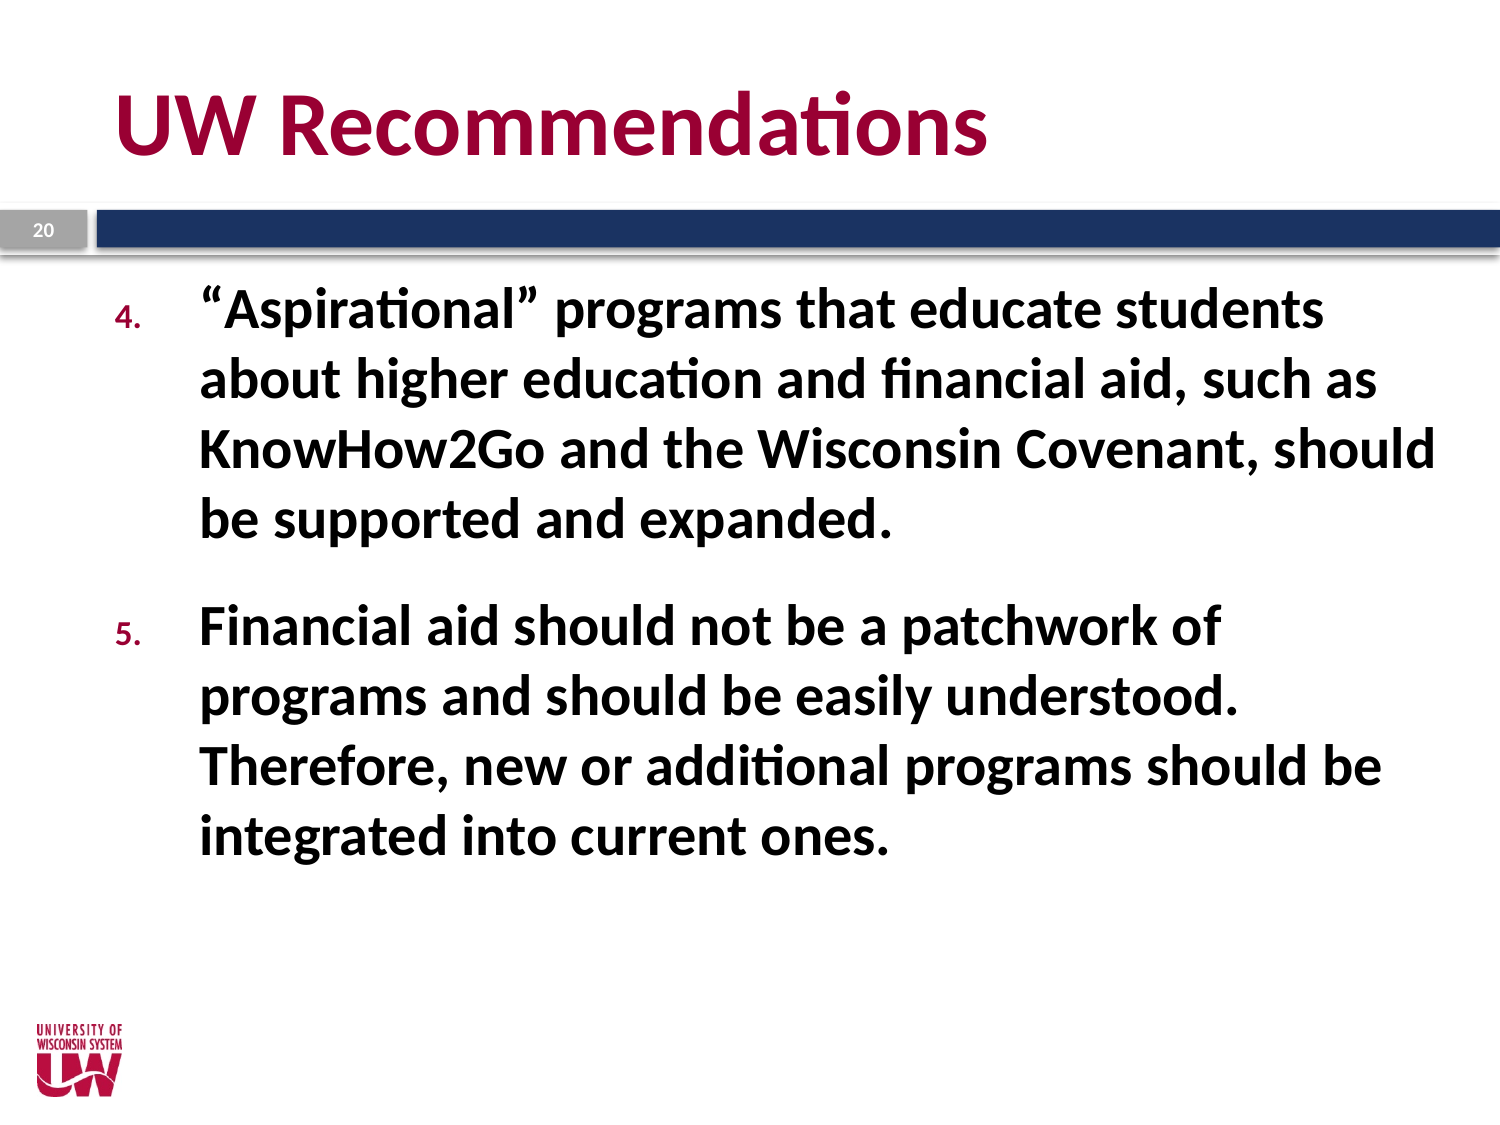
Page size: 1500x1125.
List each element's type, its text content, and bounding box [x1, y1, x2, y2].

list “Aspirational” programs that educate students about higher education and financial aid, such as KnowHow2Go and the Wisconsin Covenant, should be supported and expanded. Financial aid should not be a patchwork of programs and should be easily understood. Therefore, new or additional programs should be integrated into current ones. [99, 262, 1476, 1001]
picture [37, 1024, 122, 1097]
slide_number 20 [0, 208, 88, 249]
title UW Recommendations [99, 37, 1475, 200]
